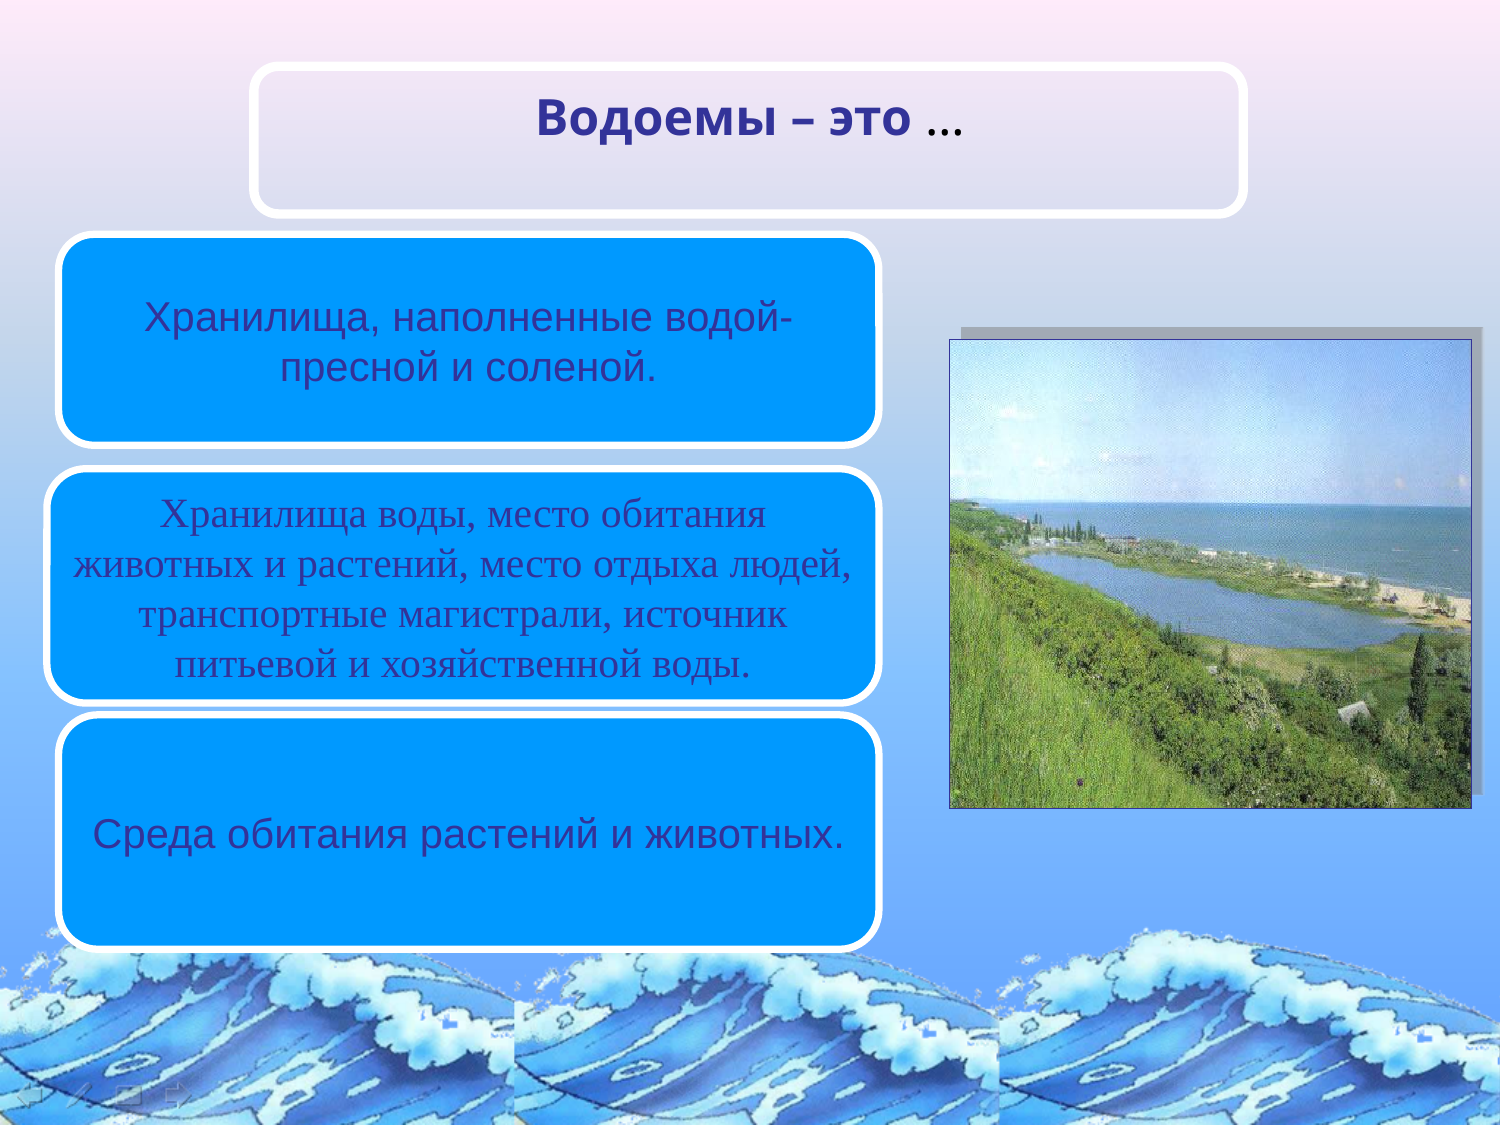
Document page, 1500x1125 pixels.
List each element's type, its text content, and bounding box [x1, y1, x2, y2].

text_box Среда обитания растений и животных. [58, 714, 879, 950]
text_box Хранилища воды, место обитания животных и растений, место отдыха людей, транспортные магистрали, источник питьевой и хозяйственной воды. [46, 468, 879, 704]
text_box Водоемы – это … [283, 78, 1217, 153]
text_box [253, 66, 1244, 214]
text_box Хранилища, наполненные водой- пресной и соленой. [58, 234, 879, 446]
picture [0, 0, 1500, 1125]
